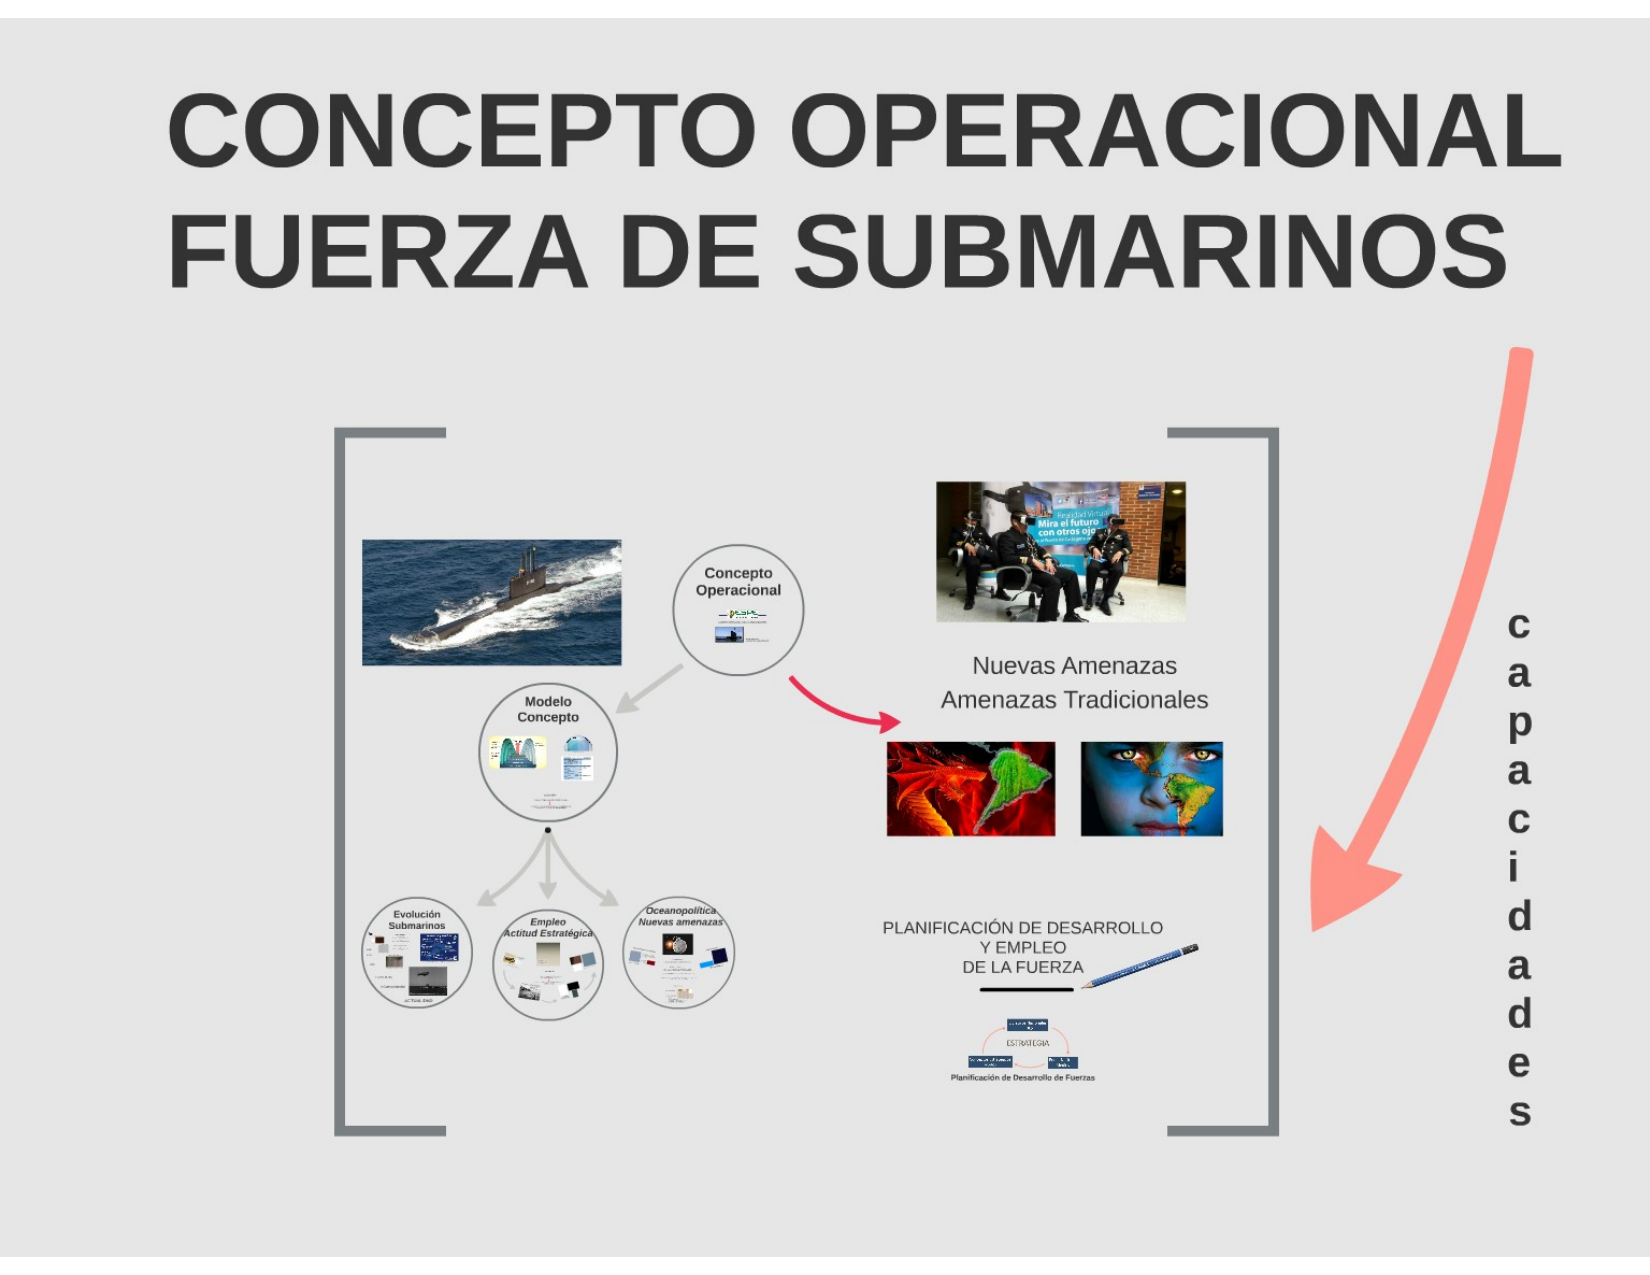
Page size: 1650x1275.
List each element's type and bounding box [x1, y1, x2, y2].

text_box [0, 18, 1650, 1257]
